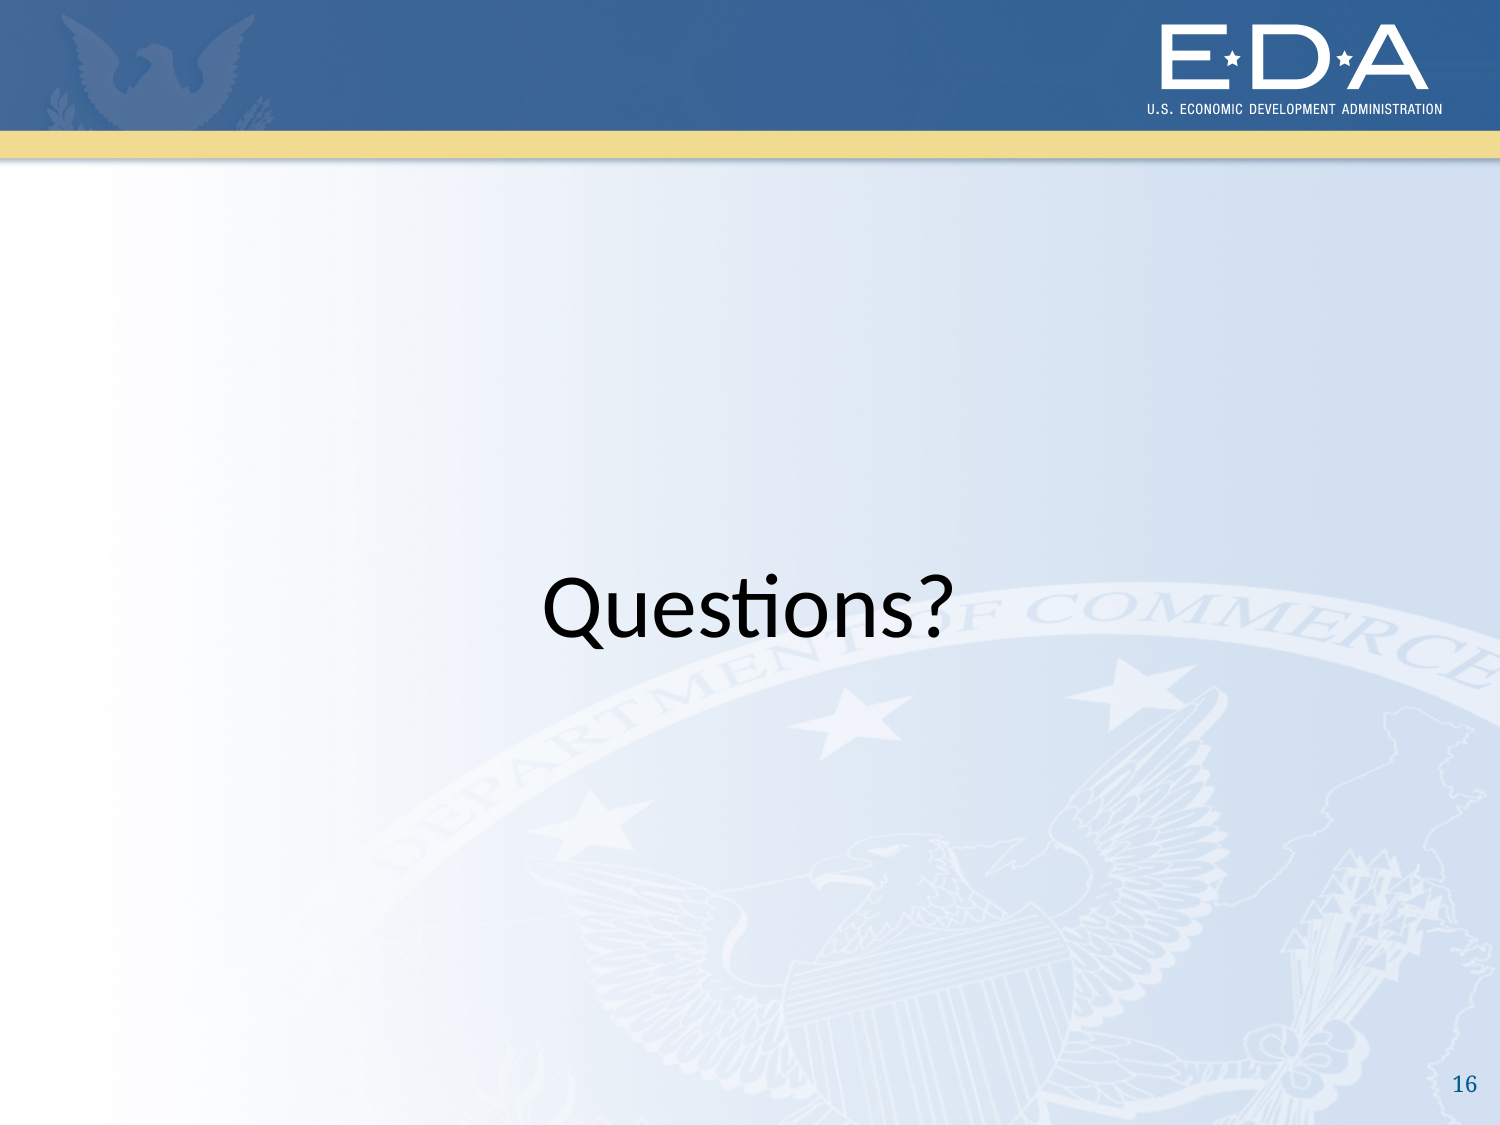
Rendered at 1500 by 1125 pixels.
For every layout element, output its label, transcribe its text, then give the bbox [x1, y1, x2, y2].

picture [0, 0, 1500, 1125]
title Questions? [112, 538, 1388, 780]
